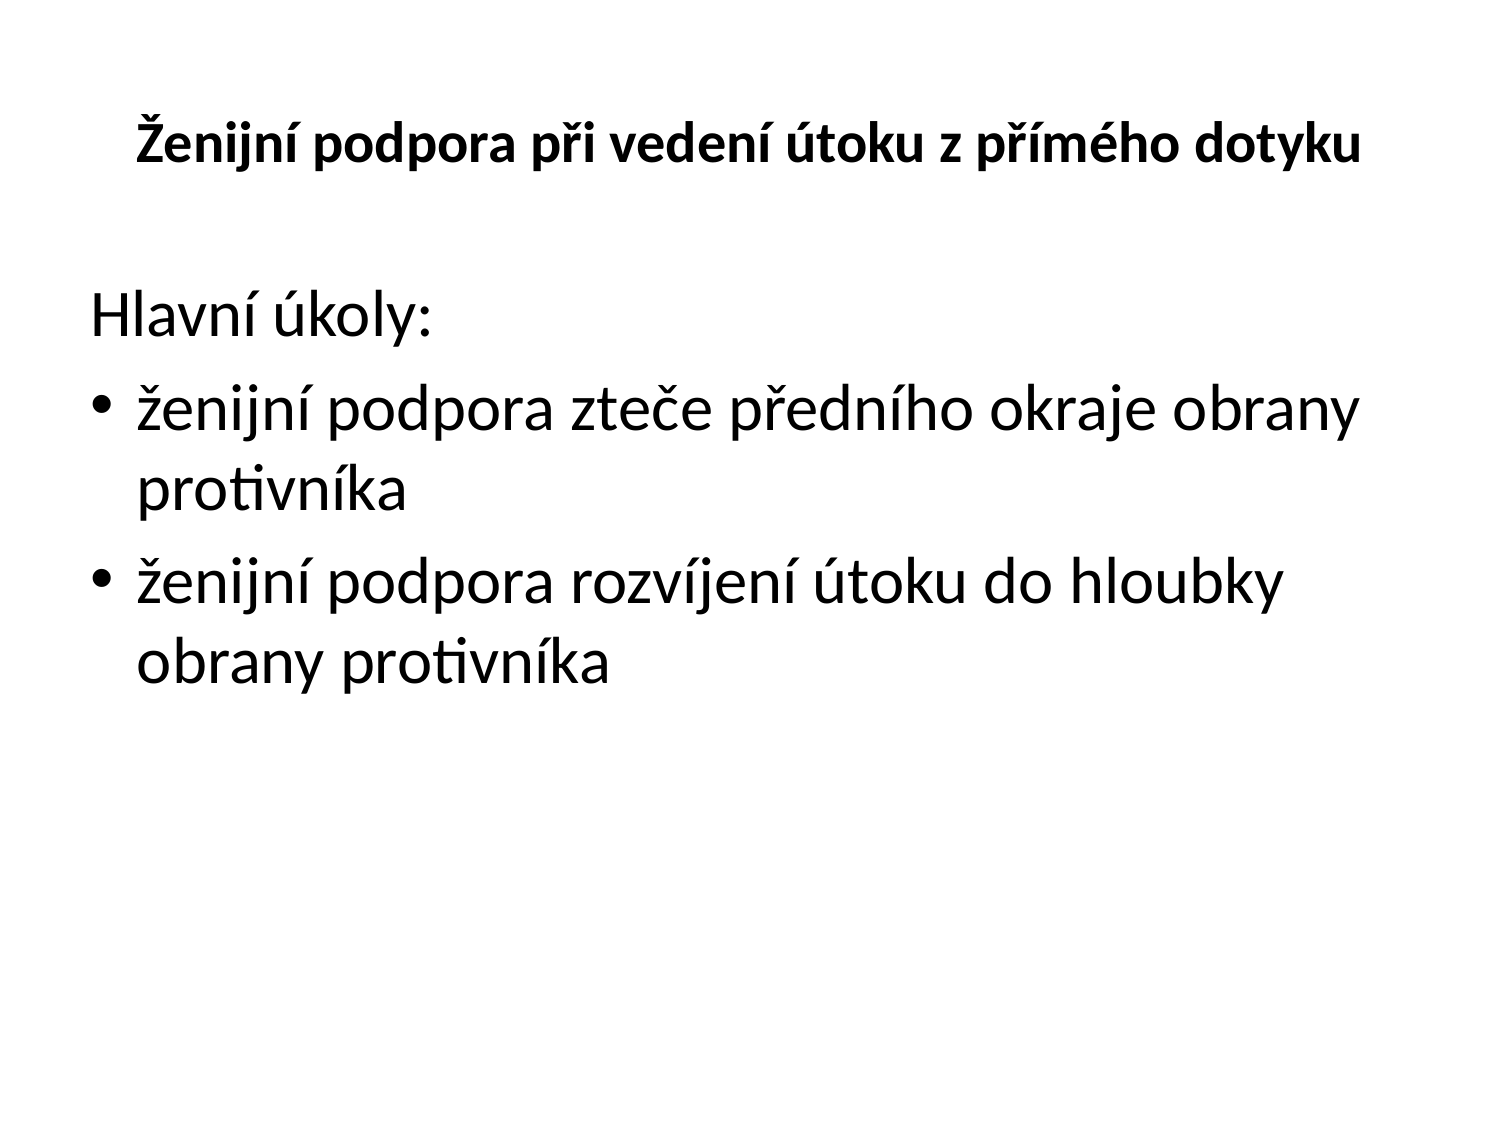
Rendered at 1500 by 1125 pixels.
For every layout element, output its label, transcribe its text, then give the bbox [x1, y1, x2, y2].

list Hlavní úkoly: ženijní podpora zteče předního okraje obrany protivníka ženijní podpora rozvíjení útoku do hloubky obrany protivníka [75, 262, 1425, 1005]
title Ženijní podpora při vedení útoku z přímého dotyku [75, 45, 1425, 233]
